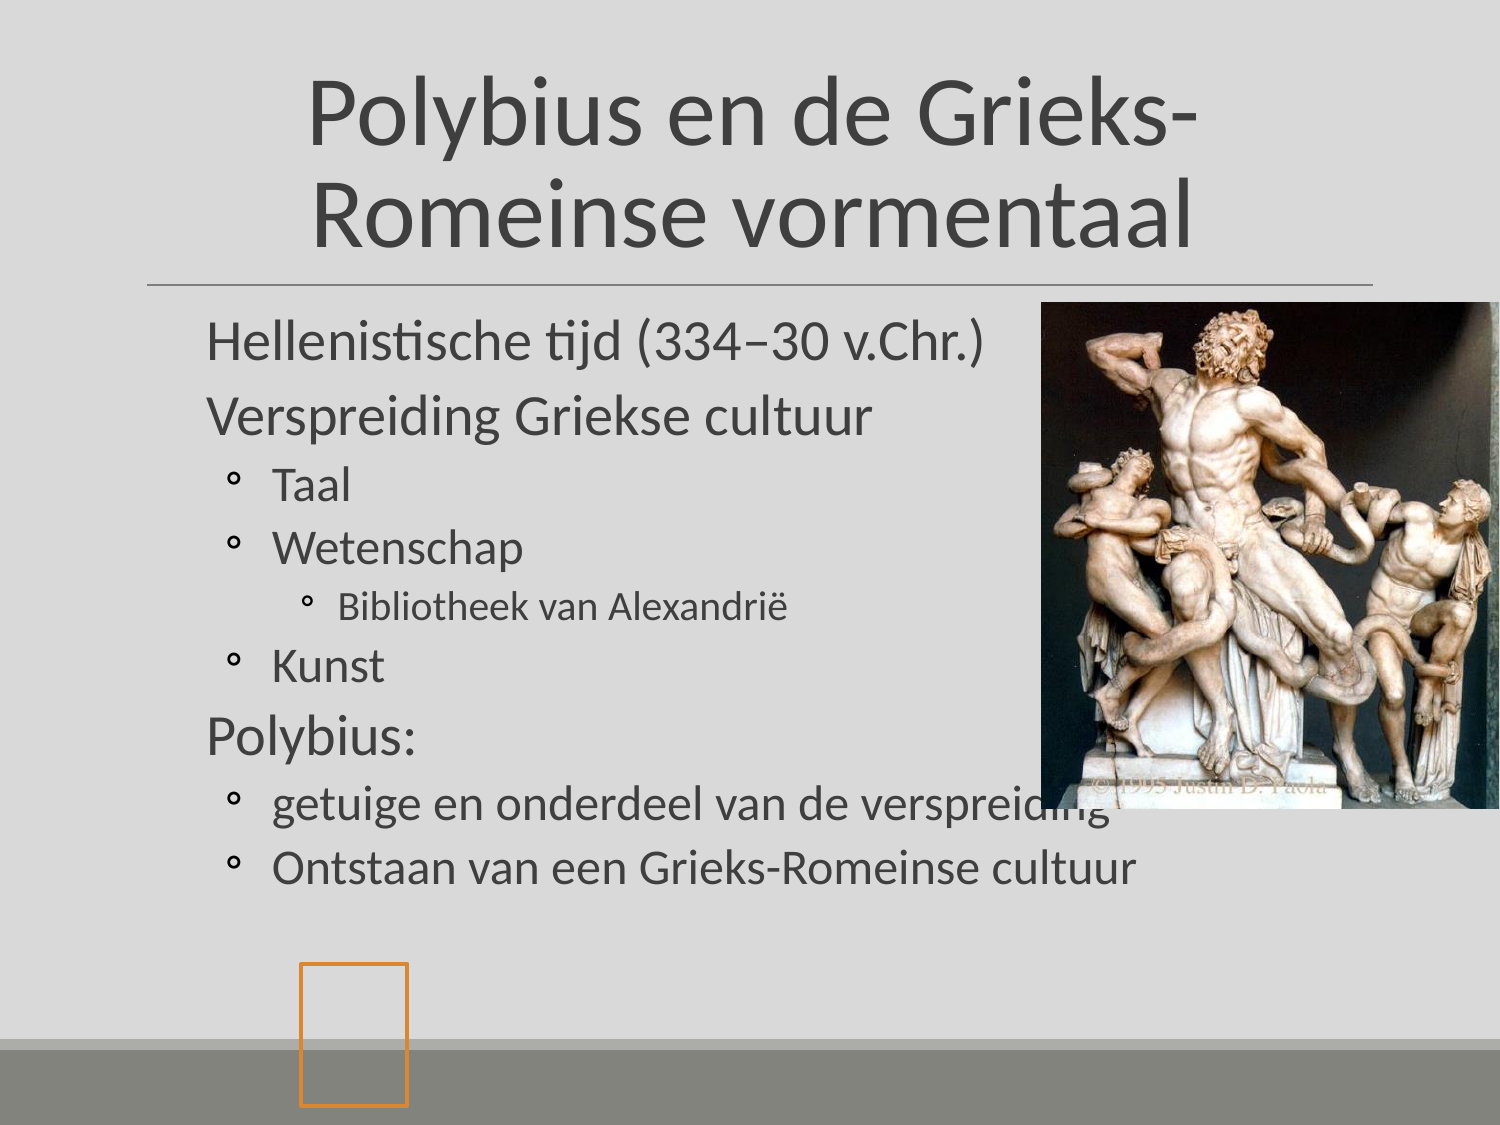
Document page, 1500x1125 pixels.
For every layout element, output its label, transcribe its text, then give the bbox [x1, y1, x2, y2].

text_box [301, 964, 408, 1106]
list Hellenistische tijd (334–30 v.Chr.) Verspreiding Griekse cultuur Taal Wetenschap Bibliotheek van Alexandrië Kunst Polybius: getuige en onderdeel van de verspreiding Ontstaan van een Grieks-Romeinse cultuur [135, 302, 1373, 963]
picture [1041, 302, 1499, 809]
title Polybius en de Grieks-Romeinse vormentaal [135, 47, 1373, 285]
